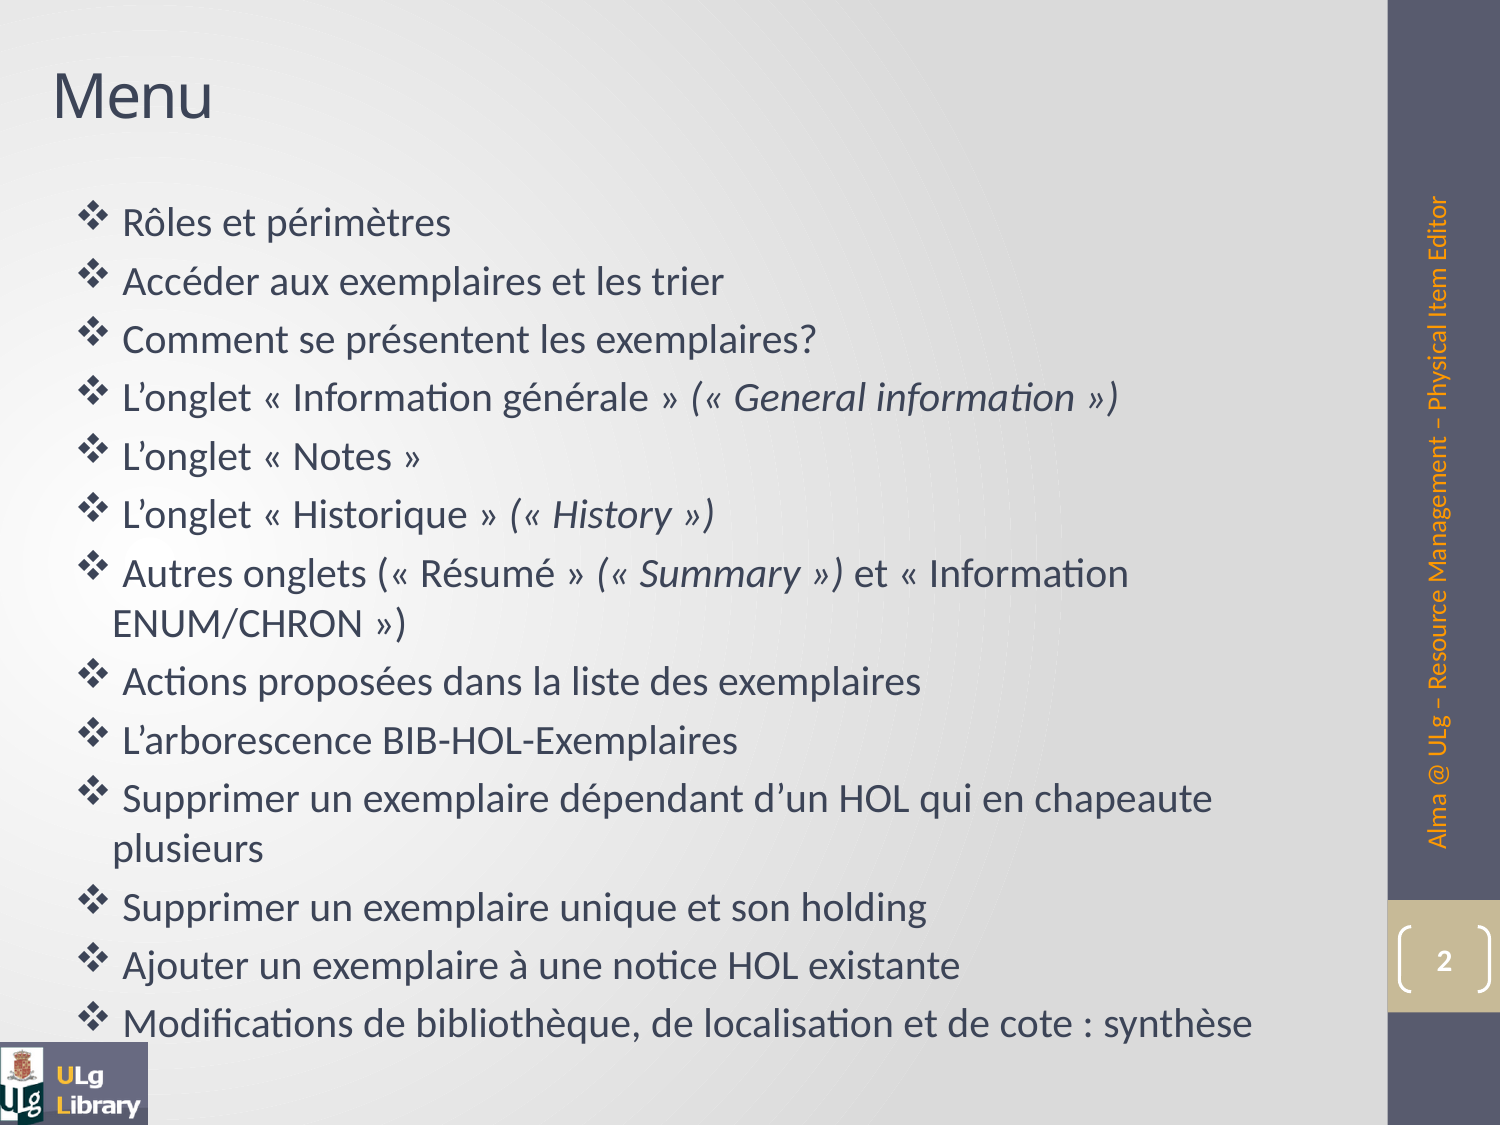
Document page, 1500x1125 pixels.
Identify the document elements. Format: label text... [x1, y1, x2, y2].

picture [0, 1042, 148, 1125]
title Menu [36, 0, 1348, 188]
footer Alma @ ULg – Resource Management – Physical Item Editor [1411, 31, 1472, 865]
slide_number 2 [1397, 925, 1492, 994]
list Rôles et périmètres Accéder aux exemplaires et les trier Comment se présentent les exemplaires? L’onglet « Information générale » (« General information ») L’onglet « Notes » L’onglet « Historique » (« History ») Autres onglets (« Résumé » (« Summary ») et « Information ENUM/CHRON ») Actions proposées dans la liste des exemplaires L’arborescence BIB-HOL-Exemplaires Supprimer un exemplaire dépendant d’un HOL qui en chapeaute plusieurs Supprimer un exemplaire unique et son holding Ajouter un exemplaire à une notice HOL existante Modifications de bibliothèque, de localisation et de cote : synthèse [40, 187, 1352, 1098]
